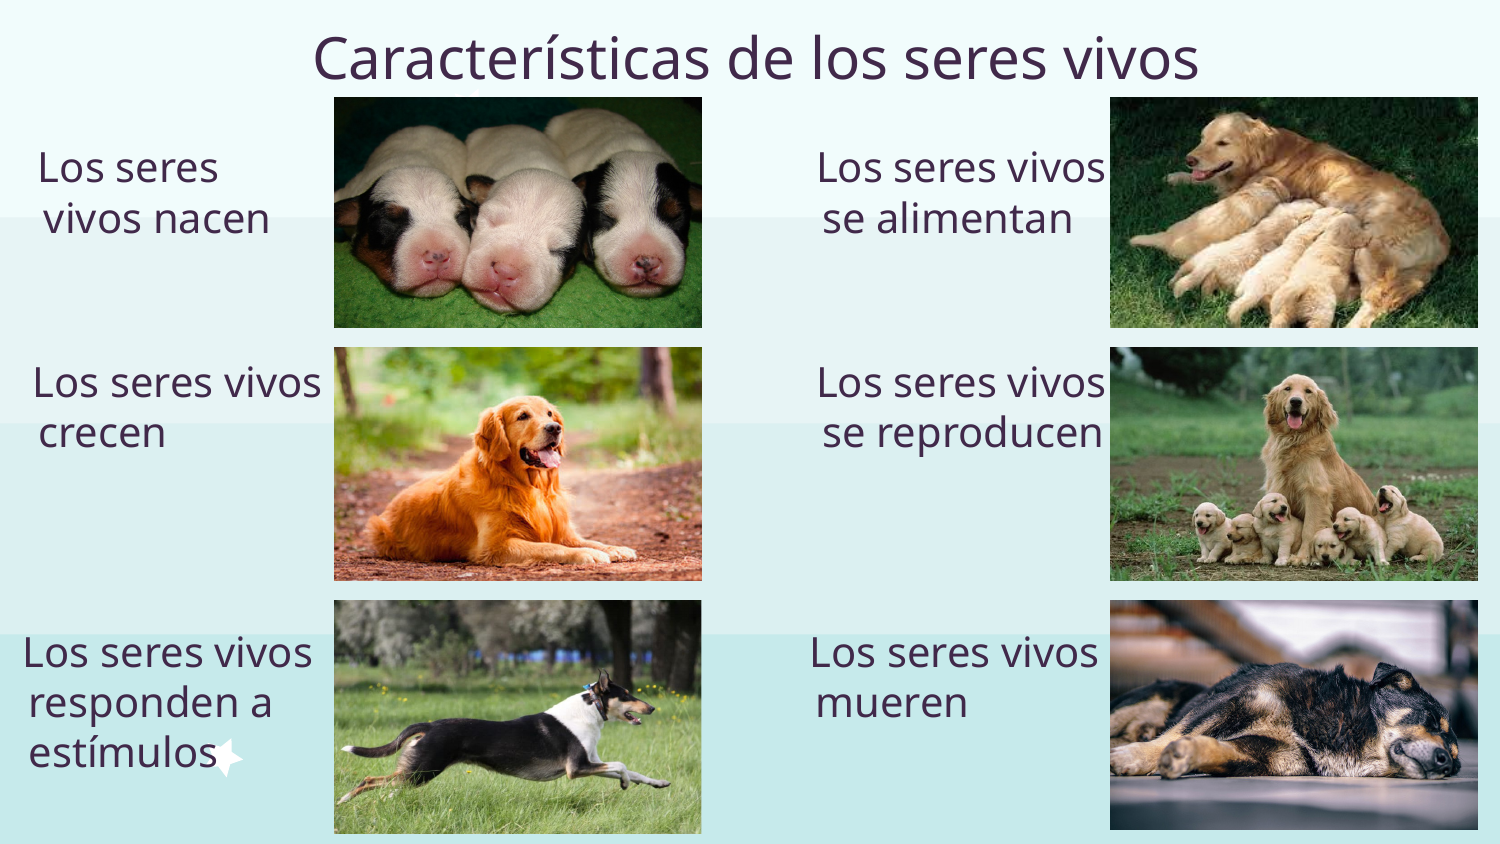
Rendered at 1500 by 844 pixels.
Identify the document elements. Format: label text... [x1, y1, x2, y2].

text_box Los seres vivos crecen [0, 340, 343, 418]
title Características de los seres vivos [166, 9, 1346, 107]
picture [1110, 97, 1478, 328]
picture [333, 97, 702, 328]
picture [1110, 600, 1478, 830]
text_box Los seres vivos se reproducen [778, 340, 1126, 418]
text_box Los seres vivos responden a estímulos [0, 610, 328, 687]
subtitle Los seres vivos nacen [0, 126, 311, 203]
picture [334, 347, 702, 581]
picture [1110, 347, 1478, 581]
picture [333, 600, 702, 835]
text_box Los seres vivos mueren [771, 610, 1105, 687]
text_box Los seres vivos se alimentan [778, 126, 1105, 203]
